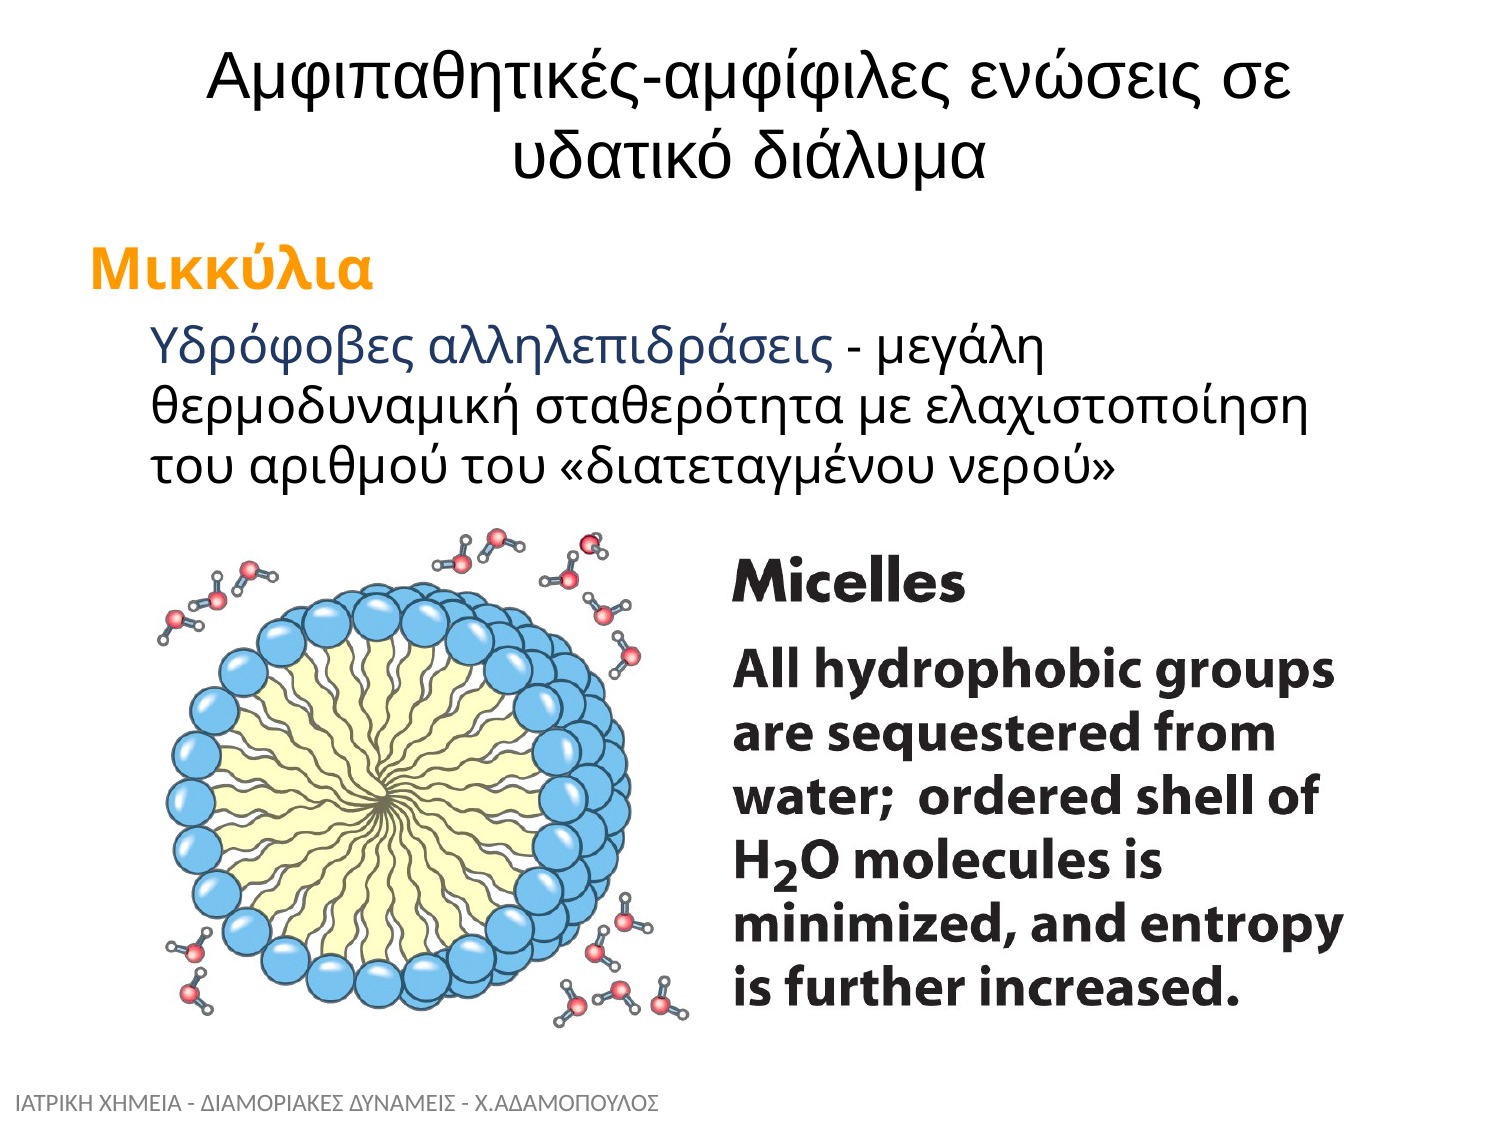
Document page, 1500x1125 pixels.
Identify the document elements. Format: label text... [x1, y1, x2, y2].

picture [142, 509, 1358, 1047]
text_box Μικκύλια Υδρόφοβες αλληλεπιδράσεις - μεγάλη θερμοδυναμική σταθερότητα με ελαχιστοποίηση του αριθμού του «διατεταγμένου νερού» [62, 223, 1390, 510]
text_box Αμφιπαθητικές-αμφίφιλες ενώσεις σε υδατικό διάλυμα [97, 24, 1403, 199]
text_box ΙΑΤΡΙΚΗ ΧΗΜΕΙΑ - ΔΙΑΜΟΡΙΑΚΕΣ ΔΥΝΑΜΕΙΣ - Χ.ΑΔΑΜΟΠΟΥΛΟΣ [0, 1079, 781, 1125]
